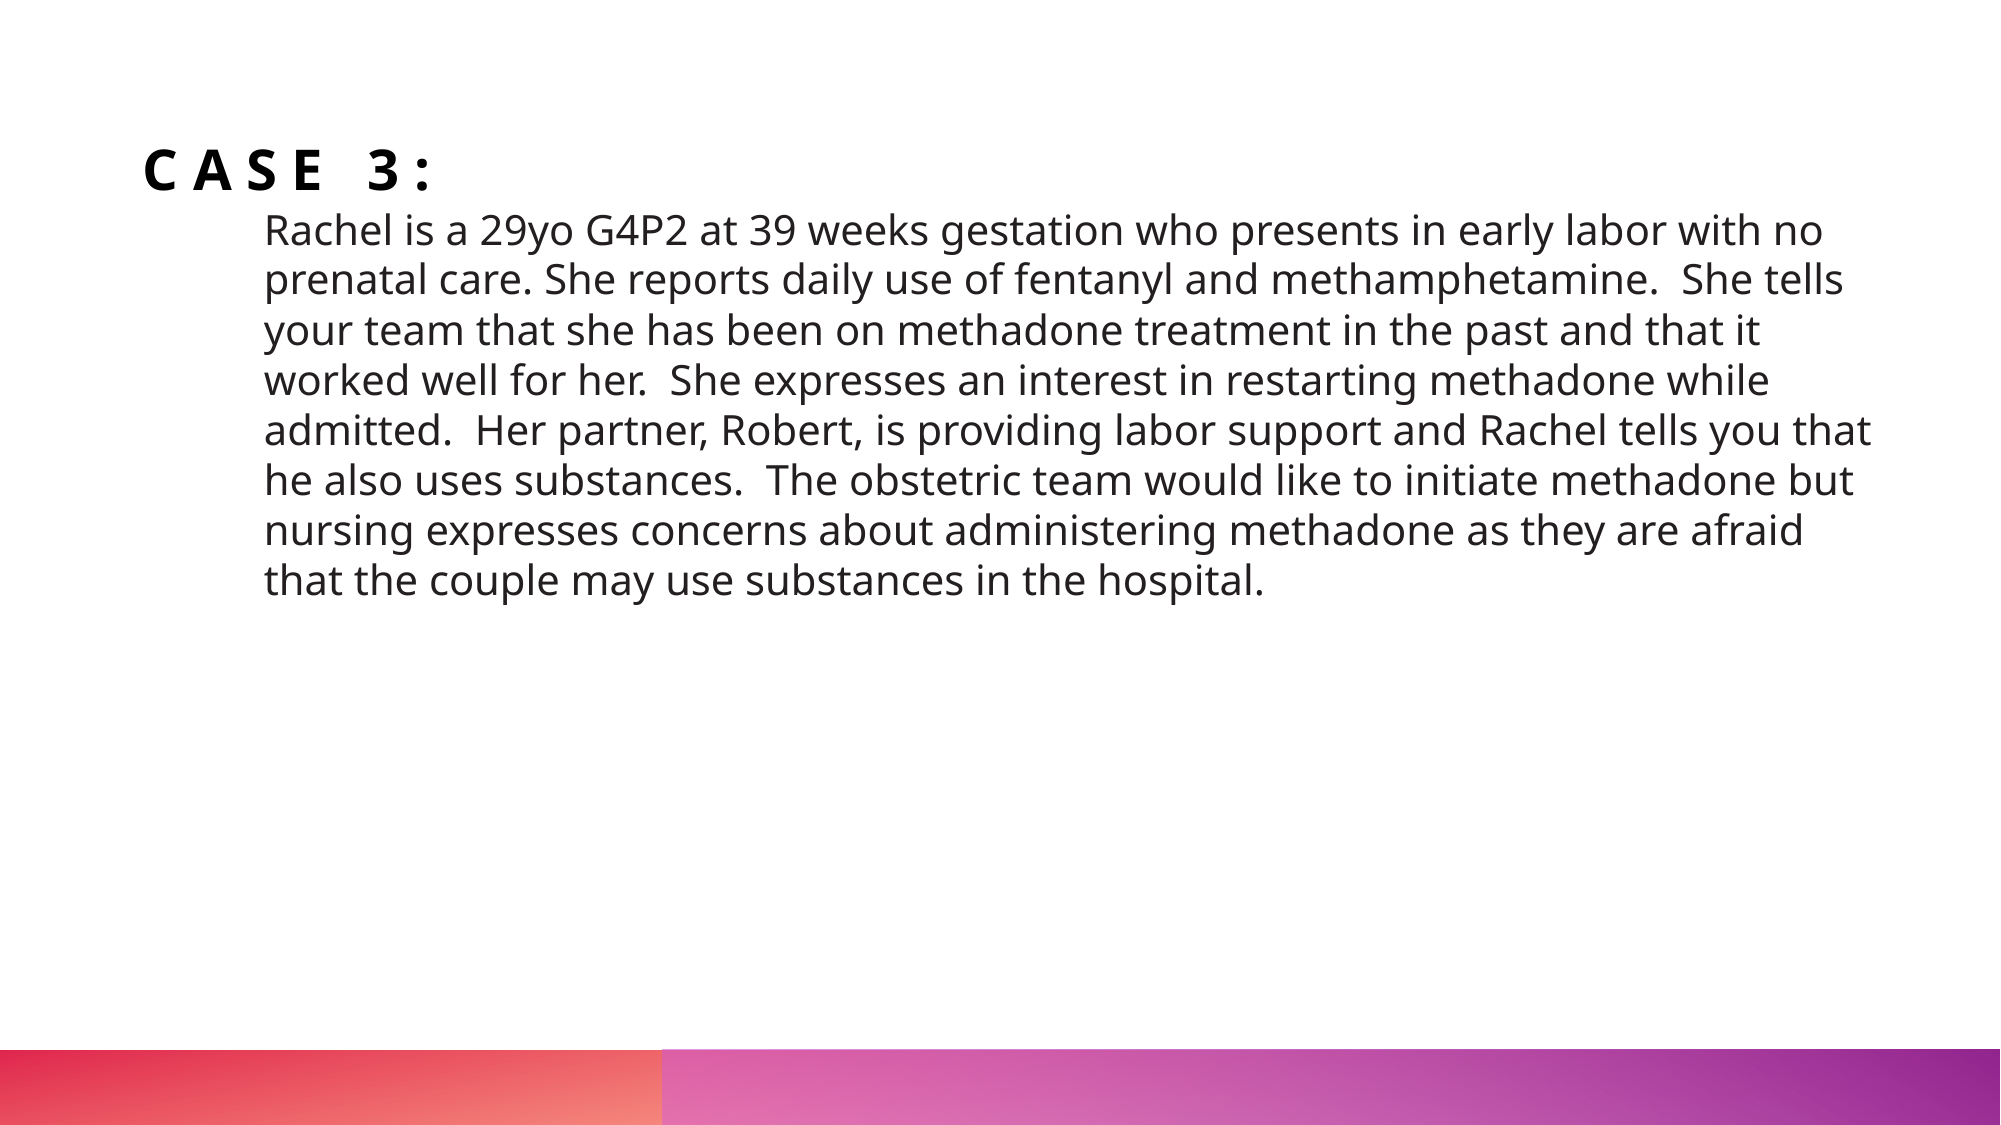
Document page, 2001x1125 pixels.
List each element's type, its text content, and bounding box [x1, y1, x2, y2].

text_box Rachel is a 29yo G4P2 at 39 weeks gestation who presents in early labor with no prenatal care. She reports daily use of fentanyl and methamphetamine. She tells your team that she has been on methadone treatment in the past and that it worked well for her. She expresses an interest in restarting methadone while admitted. Her partner, Robert, is providing labor support and Rachel tells you that he also uses substances. The obstetric team would like to initiate methadone but nursing expresses concerns about administering methadone as they are afraid that the couple may use substances in the hospital. [248, 195, 1890, 712]
title Case 3: [142, 0, 1823, 202]
